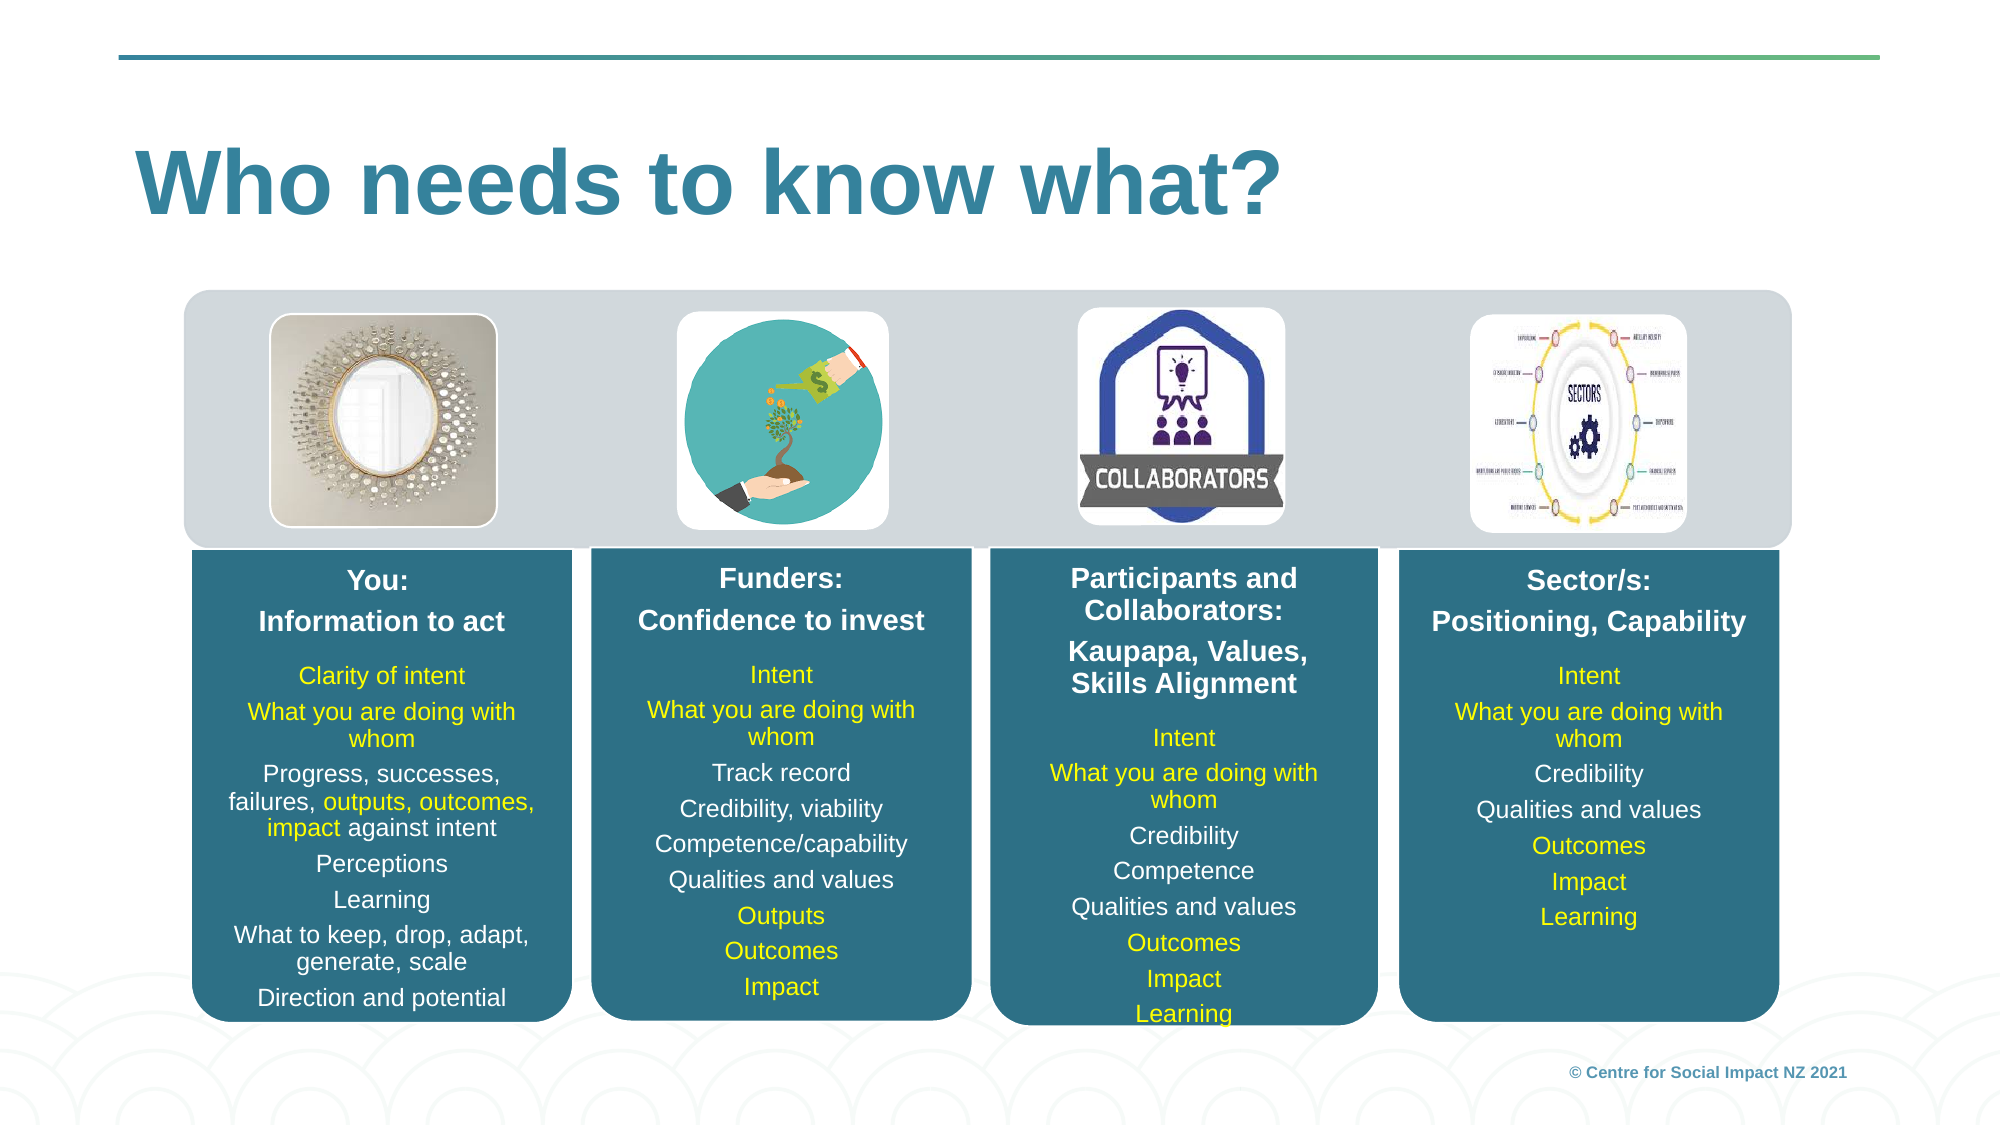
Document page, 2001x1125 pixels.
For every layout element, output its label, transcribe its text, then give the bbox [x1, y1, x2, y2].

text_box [108, 225, 1868, 1088]
title Who needs to know what? [120, 115, 1880, 254]
